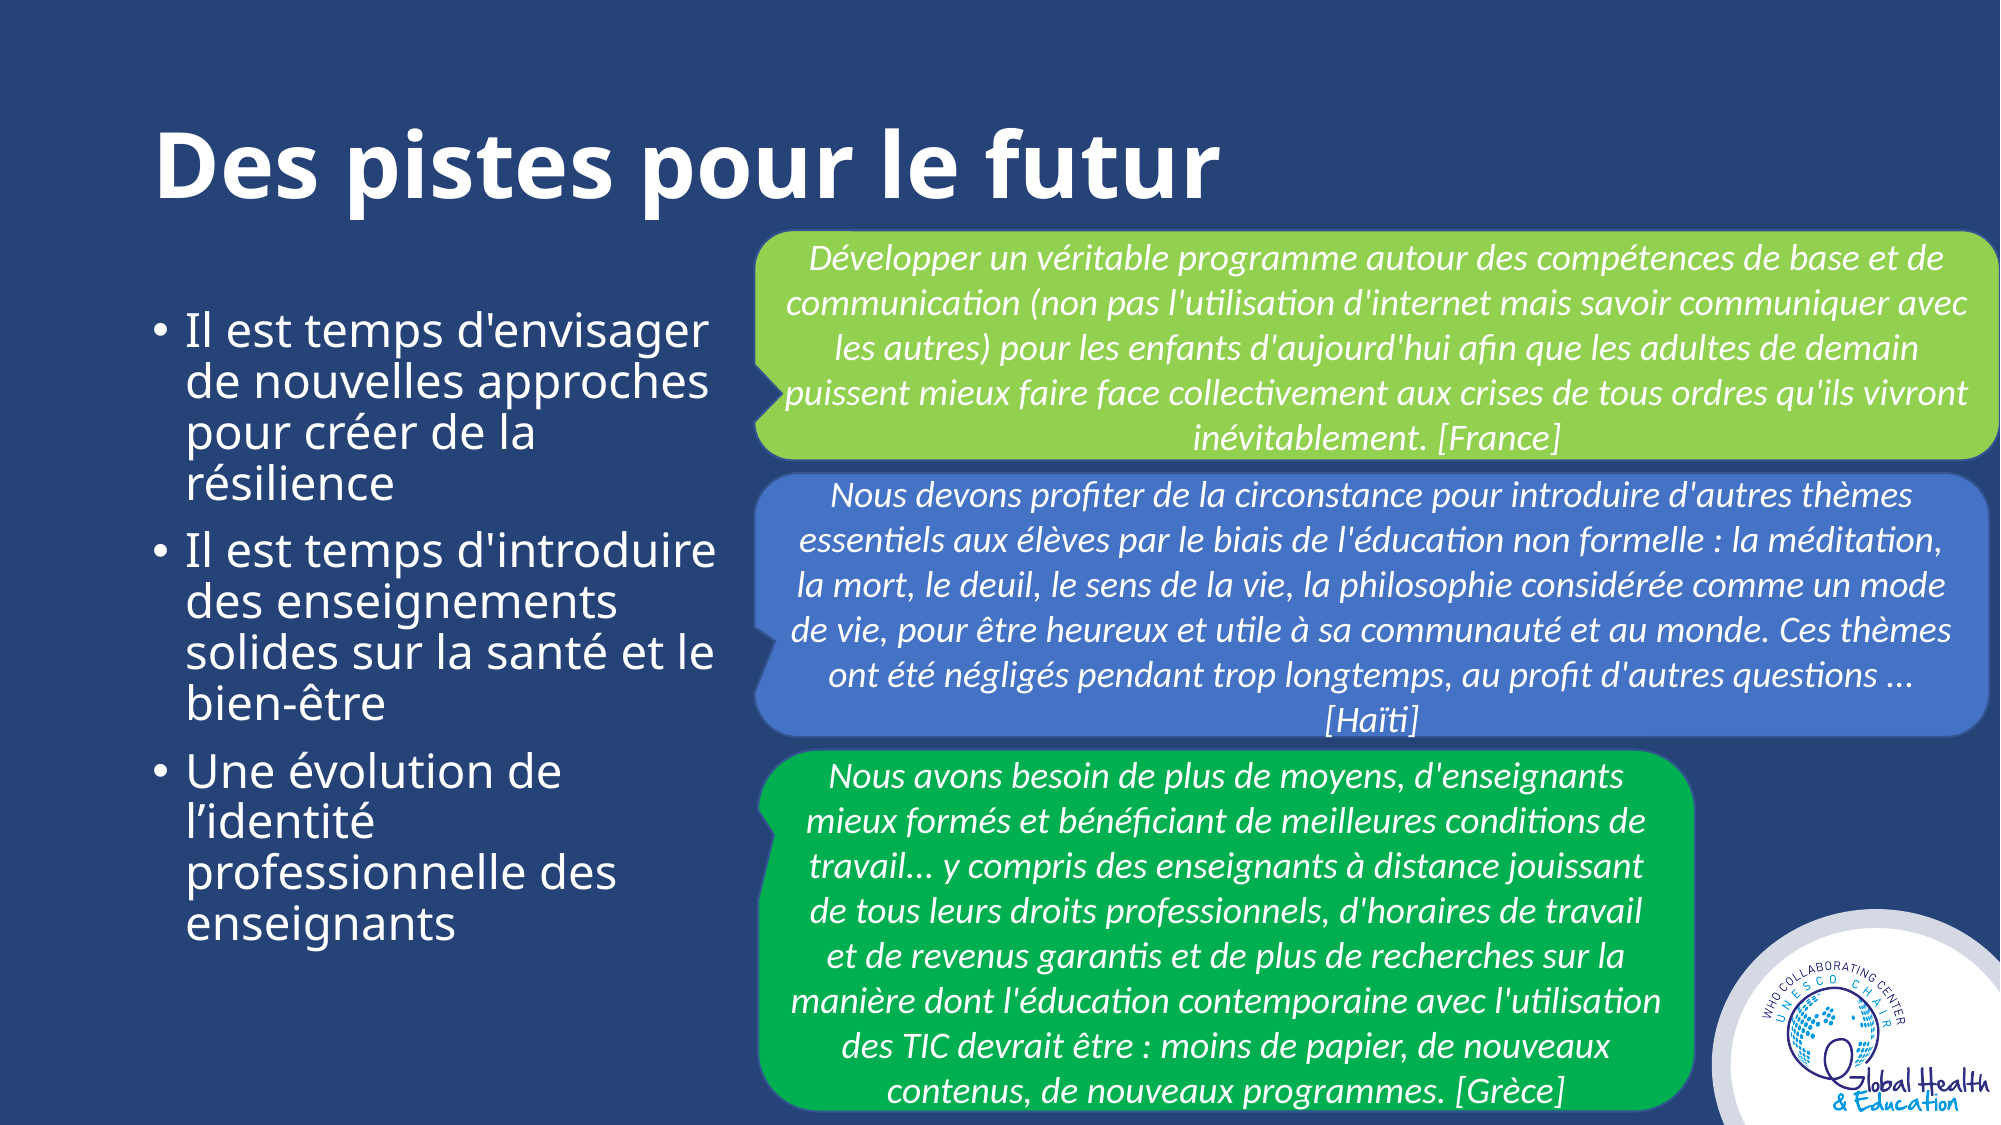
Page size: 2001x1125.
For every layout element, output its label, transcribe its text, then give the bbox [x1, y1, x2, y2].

text_box Nous avons besoin de plus de moyens, d'enseignants mieux formés et bénéficiant de meilleures conditions de travail... y compris des enseignants à distance jouissant de tous leurs droits professionnels, d'horaires de travail et de revenus garantis et de plus de recherches sur la manière dont l'éducation contemporaine avec l'utilisation des TIC devrait être : moins de papier, de nouveaux contenus, de nouveaux programmes. [Grèce] [756, 748, 1697, 1113]
text_box Nous devons profiter de la circonstance pour introduire d'autres thèmes essentiels aux élèves par le biais de l'éducation non formelle : la méditation, la mort, le deuil, le sens de la vie, la philosophie considérée comme un mode de vie, pour être heureux et utile à sa communauté et au monde. Ces thèmes ont été négligés pendant trop longtemps, au profit d'autres questions ... [Haïti] [753, 471, 1991, 739]
list Il est temps d'envisager de nouvelles approches pour créer de la résilience Il est temps d'introduire des enseignements solides sur la santé et le bien-être Une évolution de l’identité professionnelle des enseignants [137, 299, 742, 1014]
text_box Développer un véritable programme autour des compétences de base et de communication (non pas l'utilisation d'internet mais savoir communiquer avec les autres) pour les enfants d'aujourd'hui afin que les adultes de demain puissent mieux faire face collectivement aux crises de tous ordres qu'ils vivront inévitablement. [France] [753, 229, 2000, 462]
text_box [1711, 909, 2000, 1125]
title Des pistes pour le futur [137, 59, 1863, 278]
